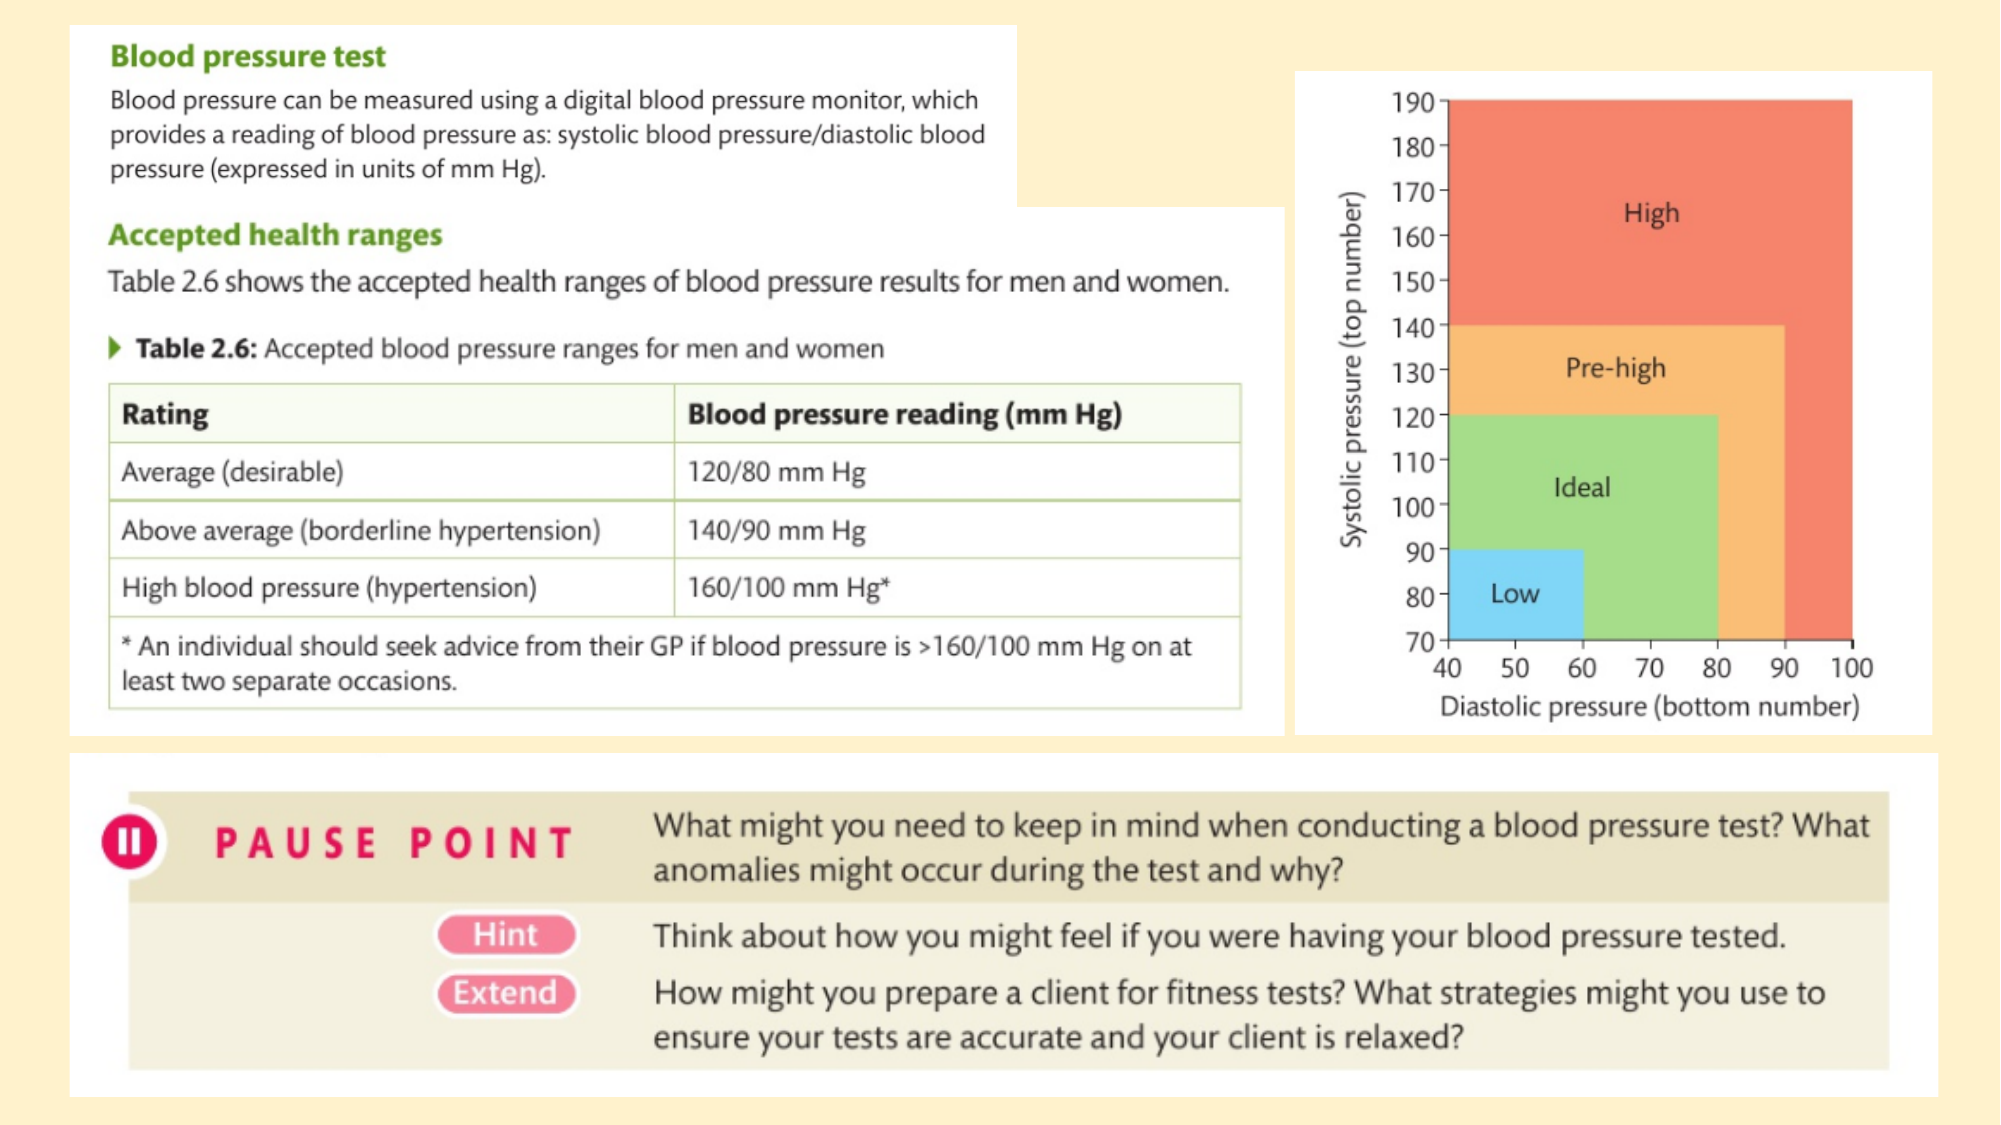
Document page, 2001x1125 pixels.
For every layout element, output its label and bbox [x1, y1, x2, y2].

picture [69, 25, 1285, 736]
list [1294, 71, 1933, 735]
picture [69, 753, 1939, 1097]
